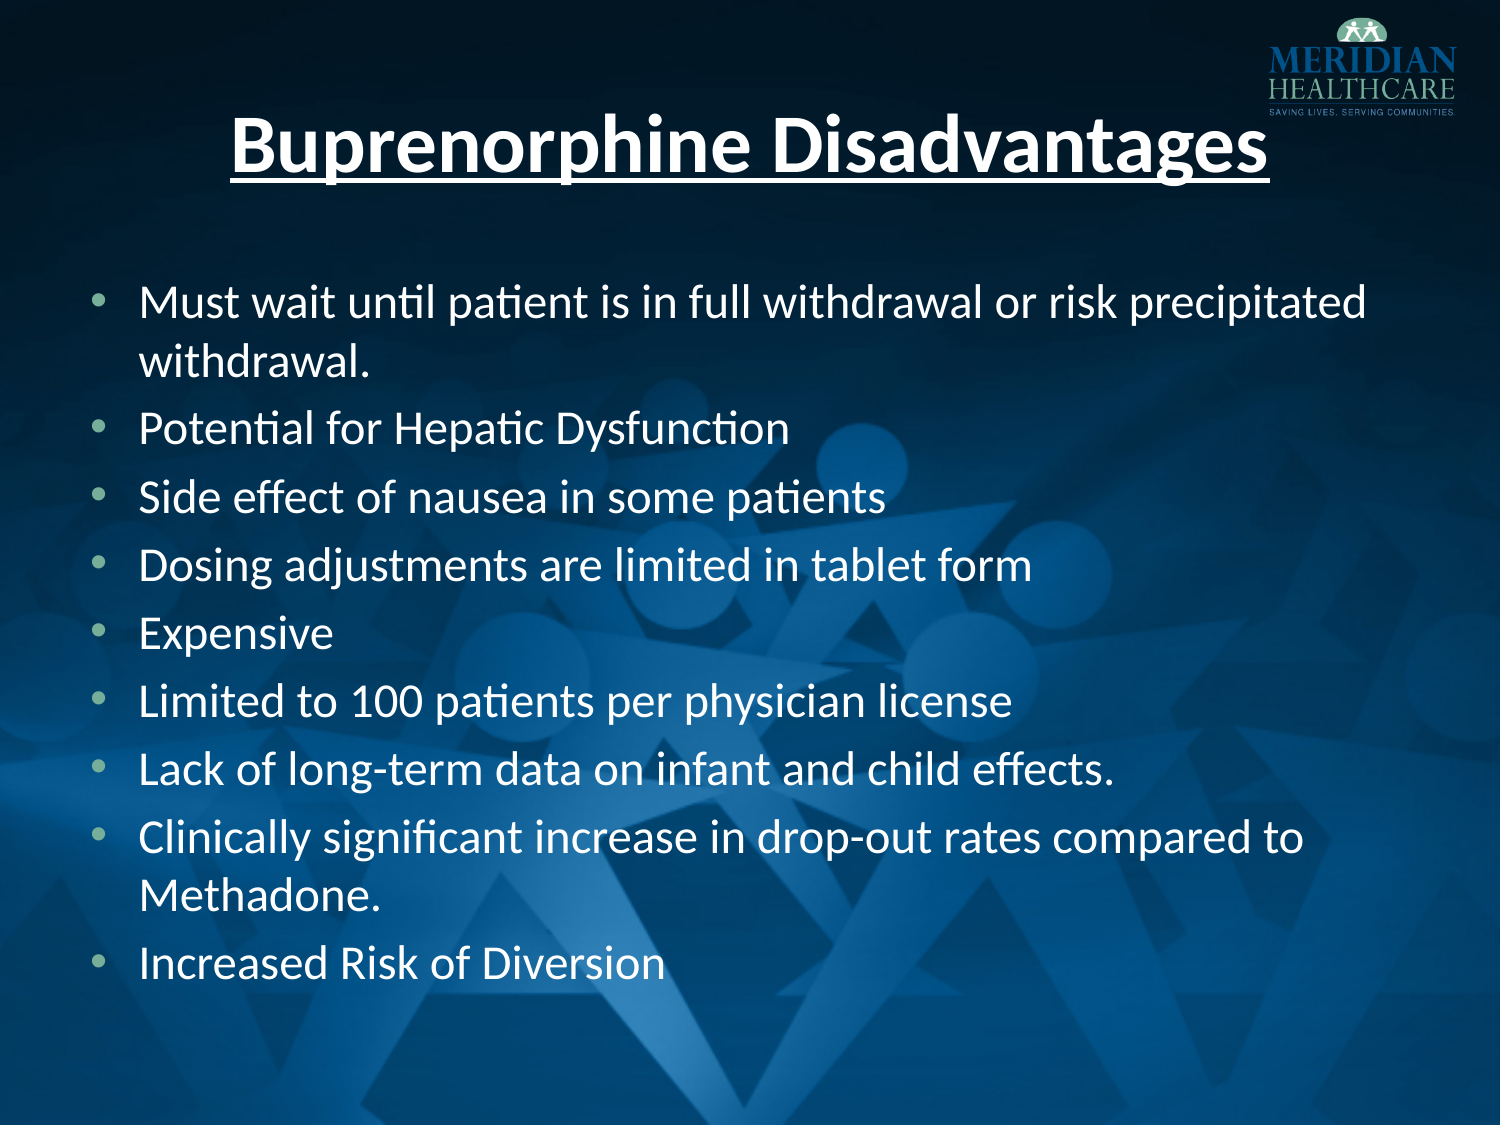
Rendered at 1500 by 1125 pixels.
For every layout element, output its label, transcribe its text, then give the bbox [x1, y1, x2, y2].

list Must wait until patient is in full withdrawal or risk precipitated withdrawal. Potential for Hepatic Dysfunction Side effect of nausea in some patients Dosing adjustments are limited in tablet form Expensive Limited to 100 patients per physician license Lack of long-term data on infant and child effects. Clinically significant increase in drop-out rates compared to Methadone. Increased Risk of Diversion [75, 262, 1425, 1005]
picture [0, 0, 1500, 1125]
title Buprenorphine Disadvantages [75, 45, 1425, 233]
